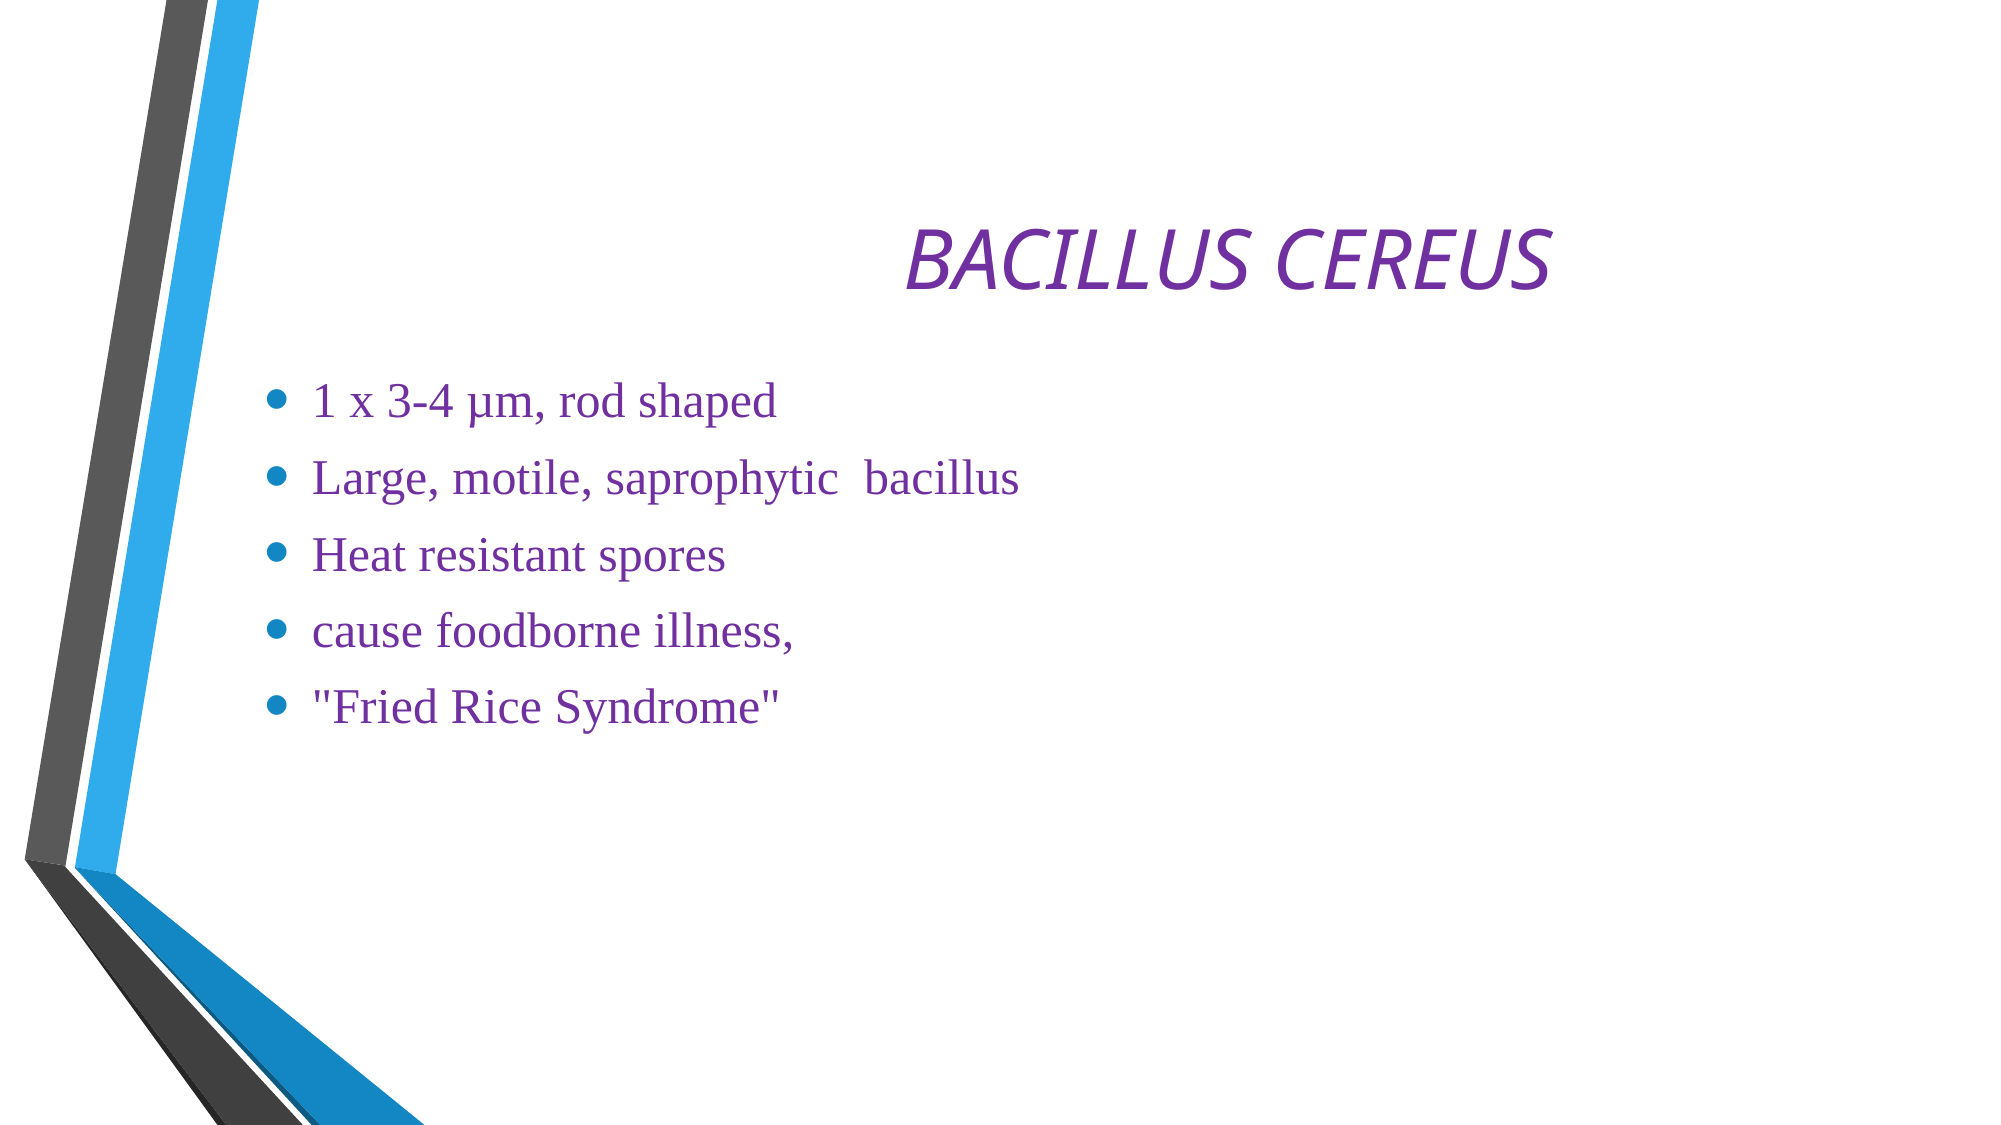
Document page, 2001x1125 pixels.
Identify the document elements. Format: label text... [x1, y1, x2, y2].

list 1 x 3-4 µm, rod shaped Large, motile, saprophytic bacillus Heat resistant spores cause foodborne illness, "Fried Rice Syndrome" [249, 262, 1688, 1000]
title BACILLUS CEREUS [243, 112, 1887, 400]
